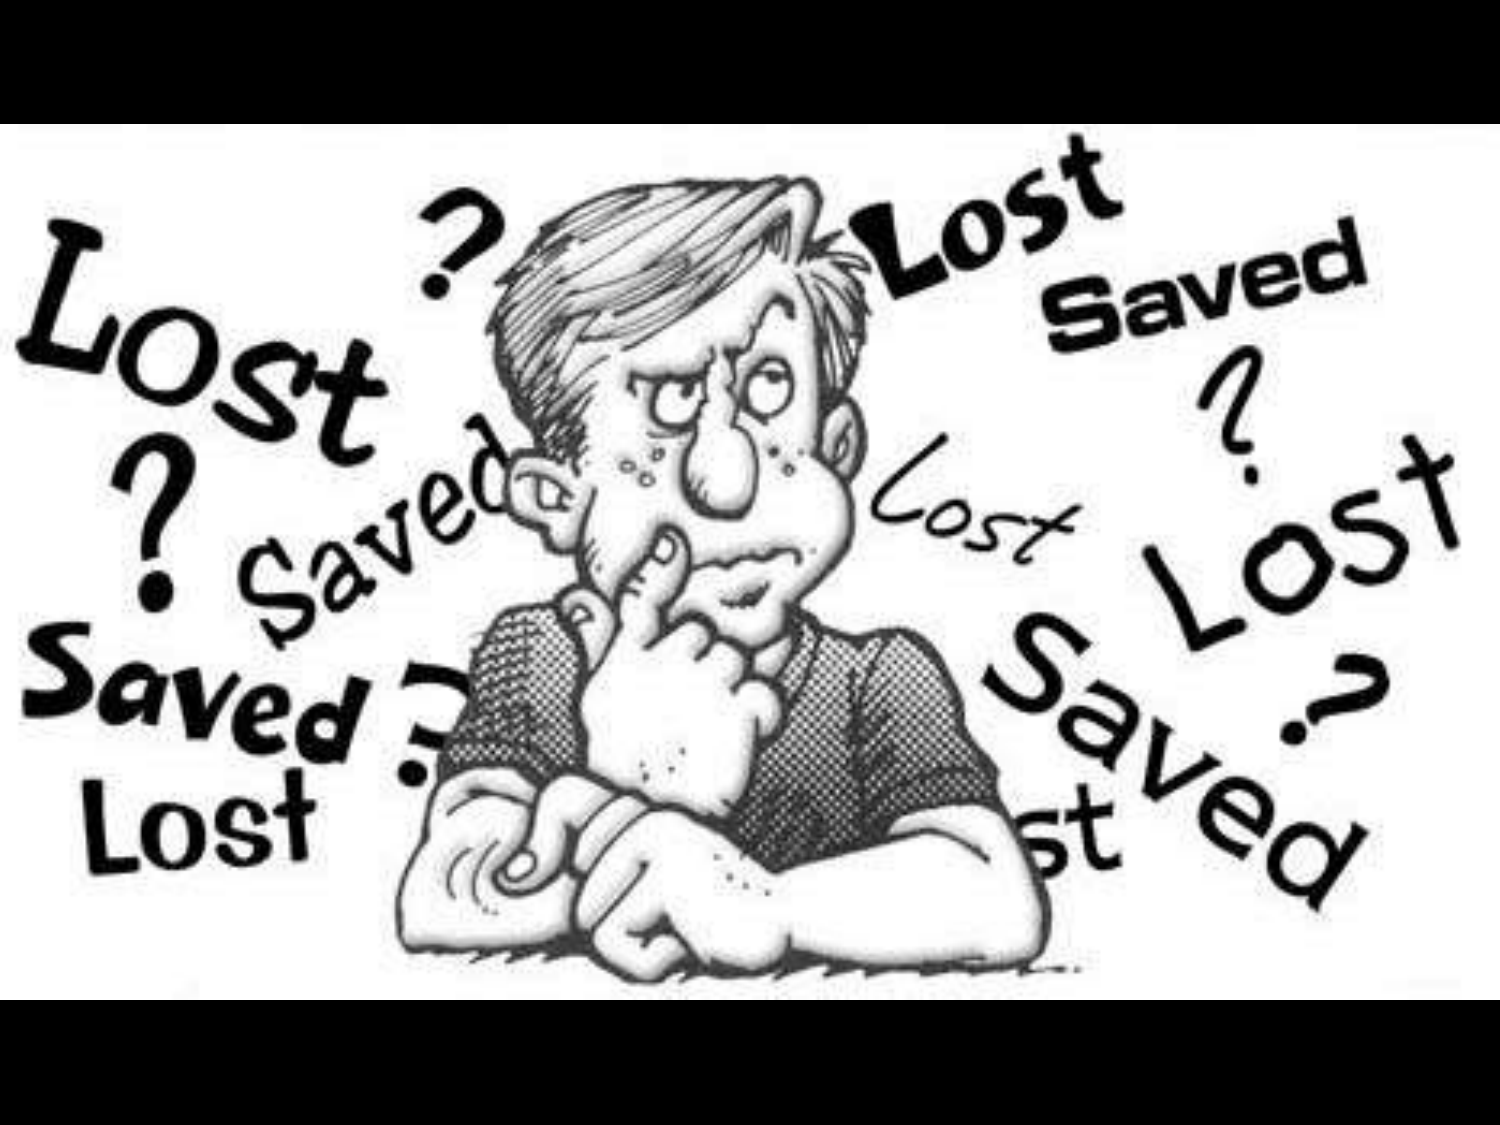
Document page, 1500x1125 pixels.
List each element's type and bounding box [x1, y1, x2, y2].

picture [0, 124, 1500, 1001]
